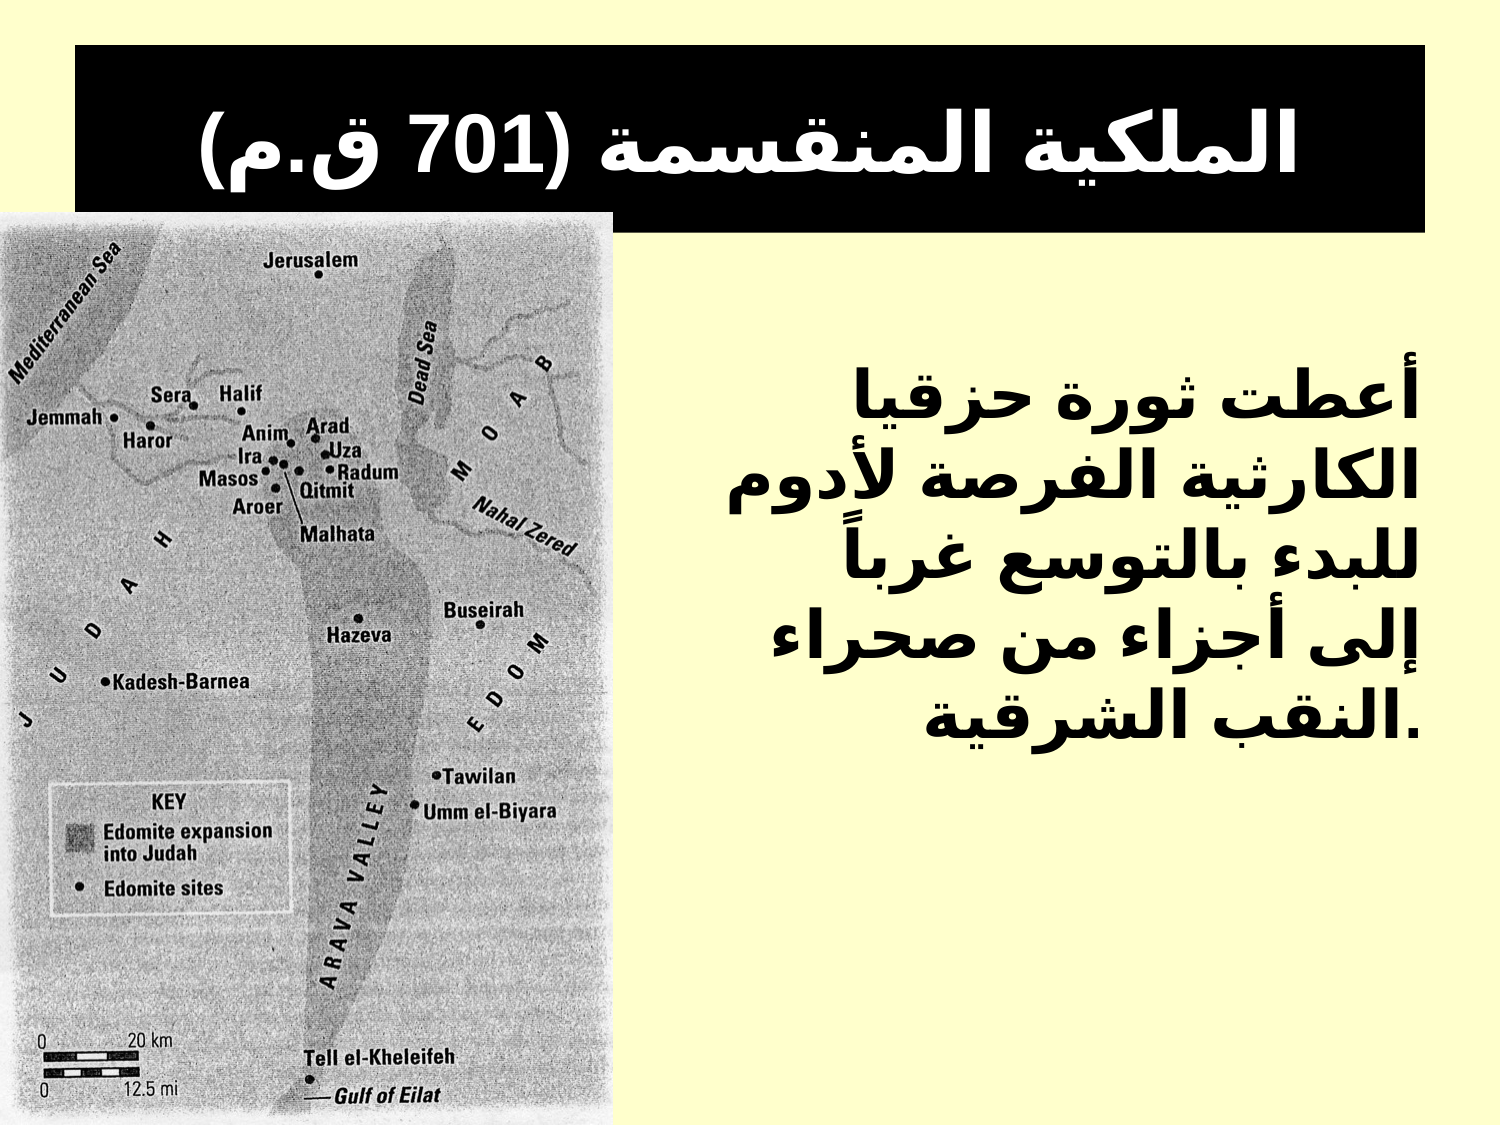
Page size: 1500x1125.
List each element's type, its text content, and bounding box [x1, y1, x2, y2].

title الملكية المنقسمة (701 ق.م) [75, 45, 1425, 233]
picture [0, 212, 613, 1125]
text_box أعطت ثورة حزقيا الكارثية الفرصة لأدوم للبدء بالتوسع غرباً إلى أجزاء من صحراء النقب الشرقية. [702, 275, 1438, 880]
